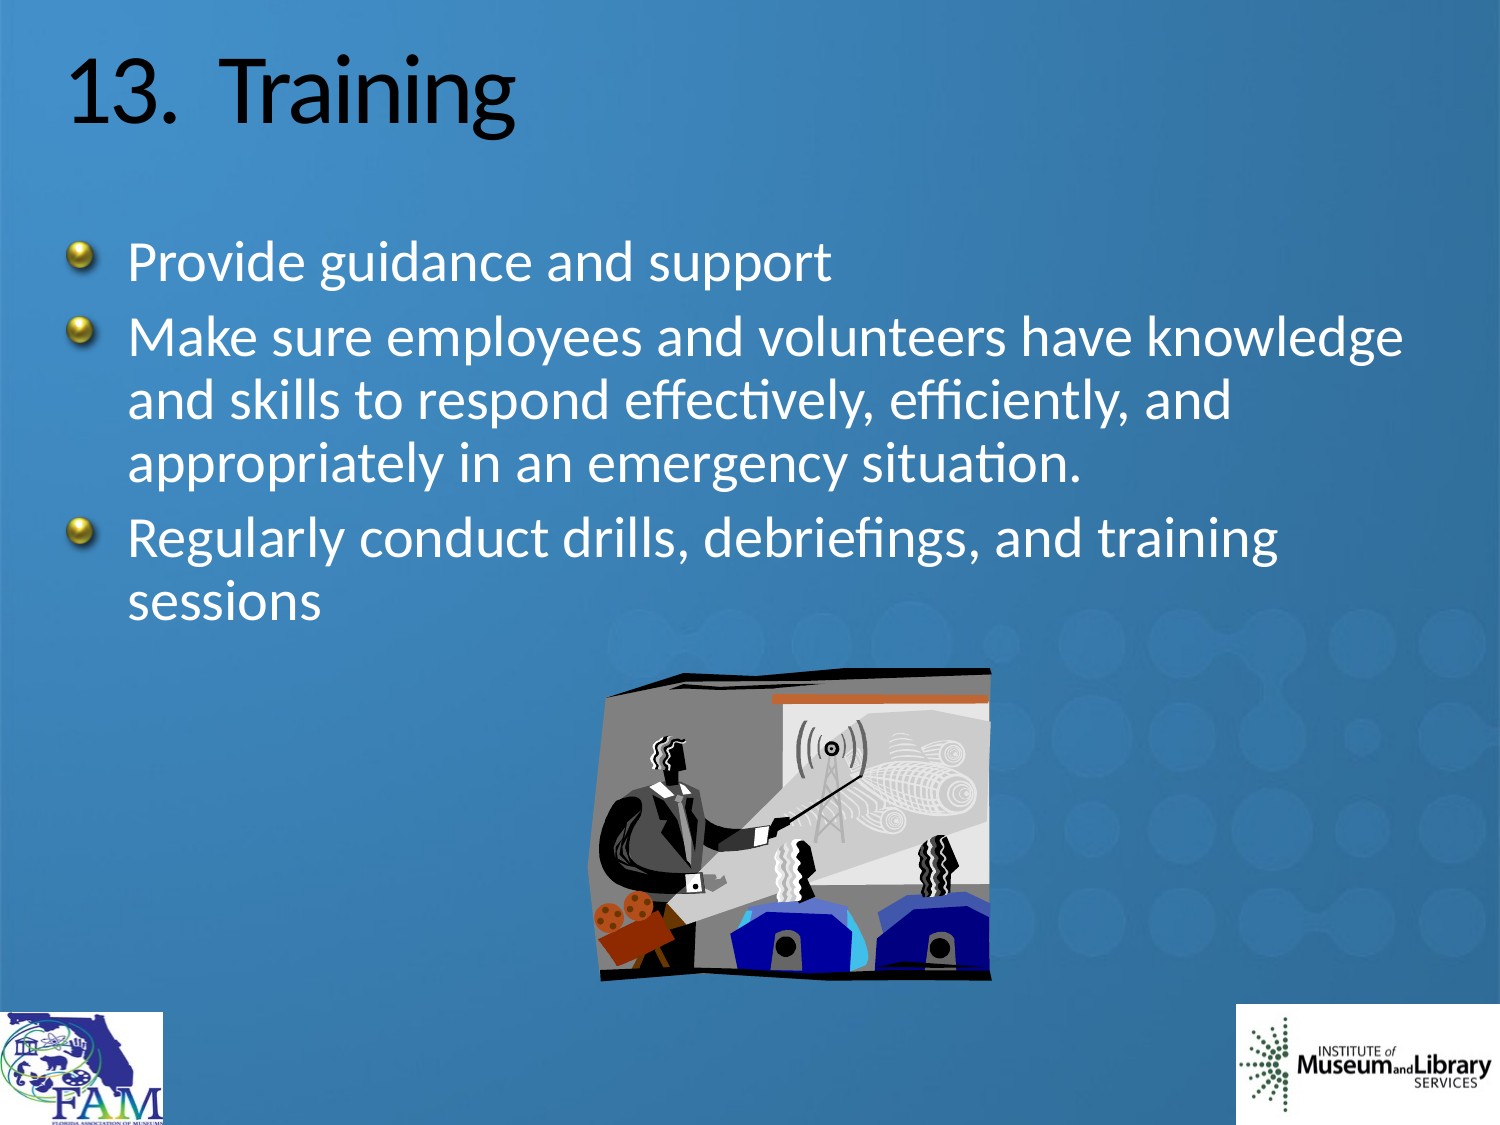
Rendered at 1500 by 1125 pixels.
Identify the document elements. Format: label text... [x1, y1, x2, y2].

list Provide guidance and support Make sure employees and volunteers have knowledge and skills to respond effectively, efficiently, and appropriately in an emergency situation. Regularly conduct drills, debriefings, and training sessions [62, 231, 1438, 595]
title 13. Training [62, 37, 1438, 147]
picture [0, 0, 1500, 1125]
